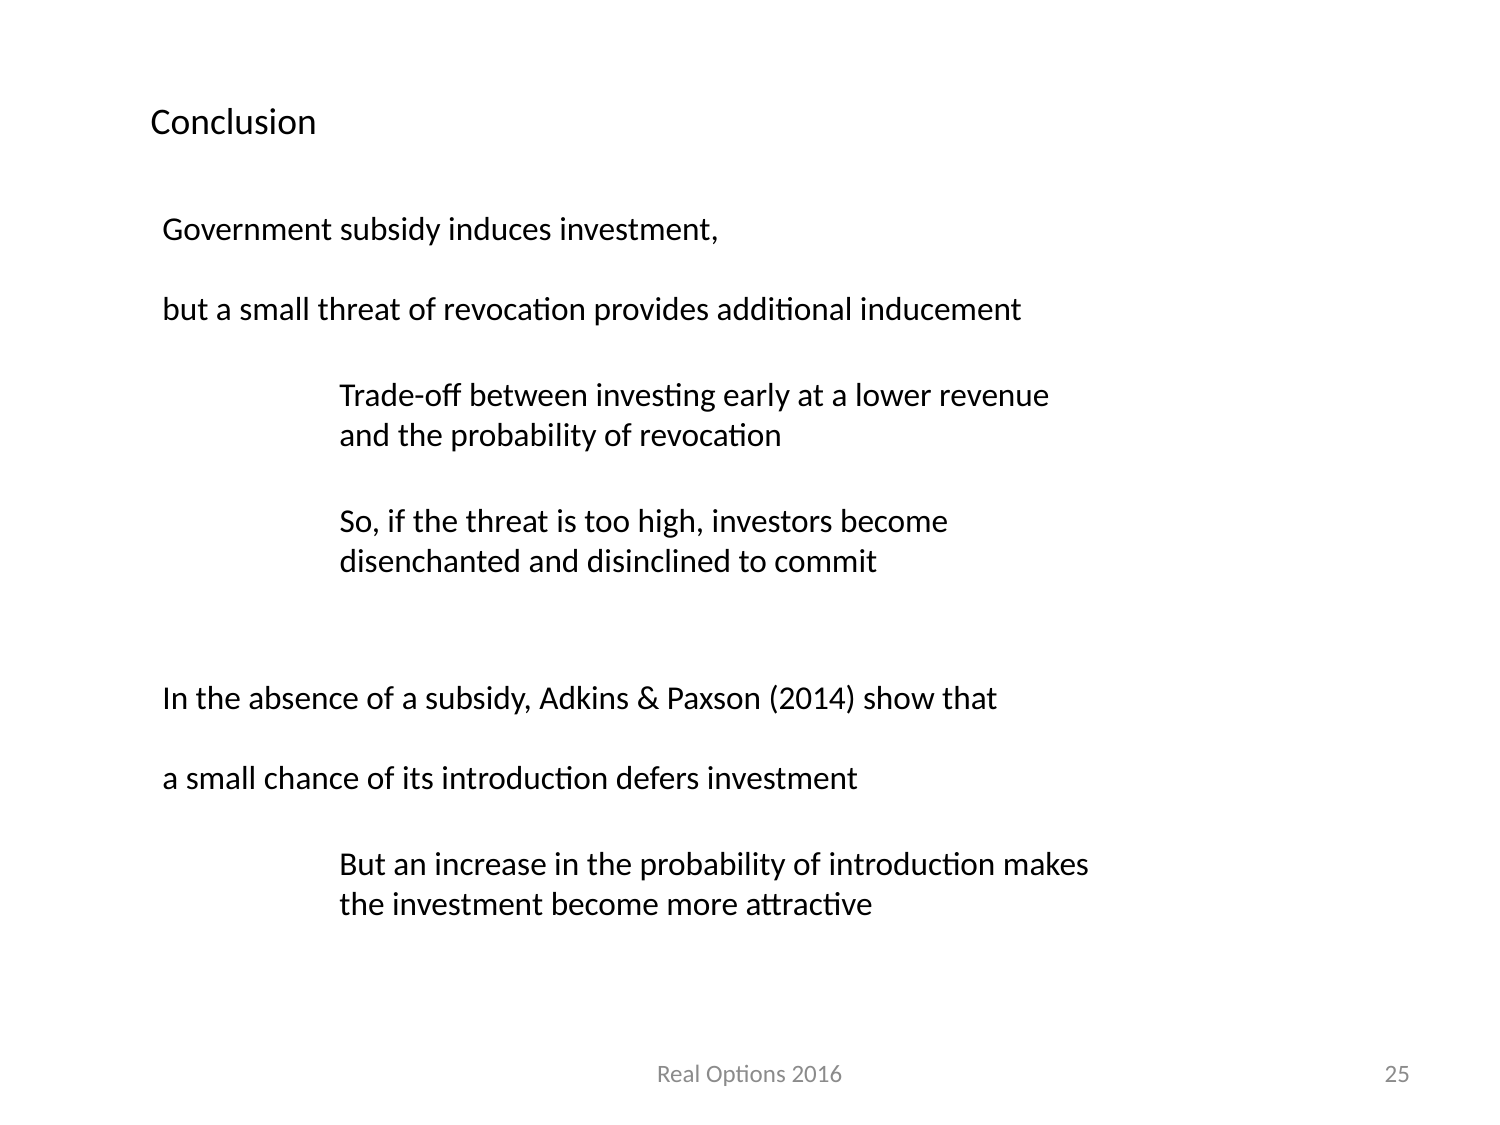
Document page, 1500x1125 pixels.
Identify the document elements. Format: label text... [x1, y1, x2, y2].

text_box Trade-off between investing early at a lower revenue and the probability of revocation [324, 365, 1152, 461]
slide_number 25 [1074, 1042, 1425, 1103]
text_box Conclusion [135, 89, 892, 150]
footer Real Options 2016 [512, 1042, 988, 1103]
text_box In the absence of a subsidy, Adkins & Paxson (2014) show that a small chance of its introduction defers investment [147, 668, 1376, 804]
text_box So, if the threat is too high, investors become disenchanted and disinclined to commit [324, 491, 1093, 587]
text_box But an increase in the probability of introduction makes the investment become more attractive [324, 834, 1152, 930]
text_box Government subsidy induces investment, but a small threat of revocation provides additional inducement [147, 199, 1376, 335]
